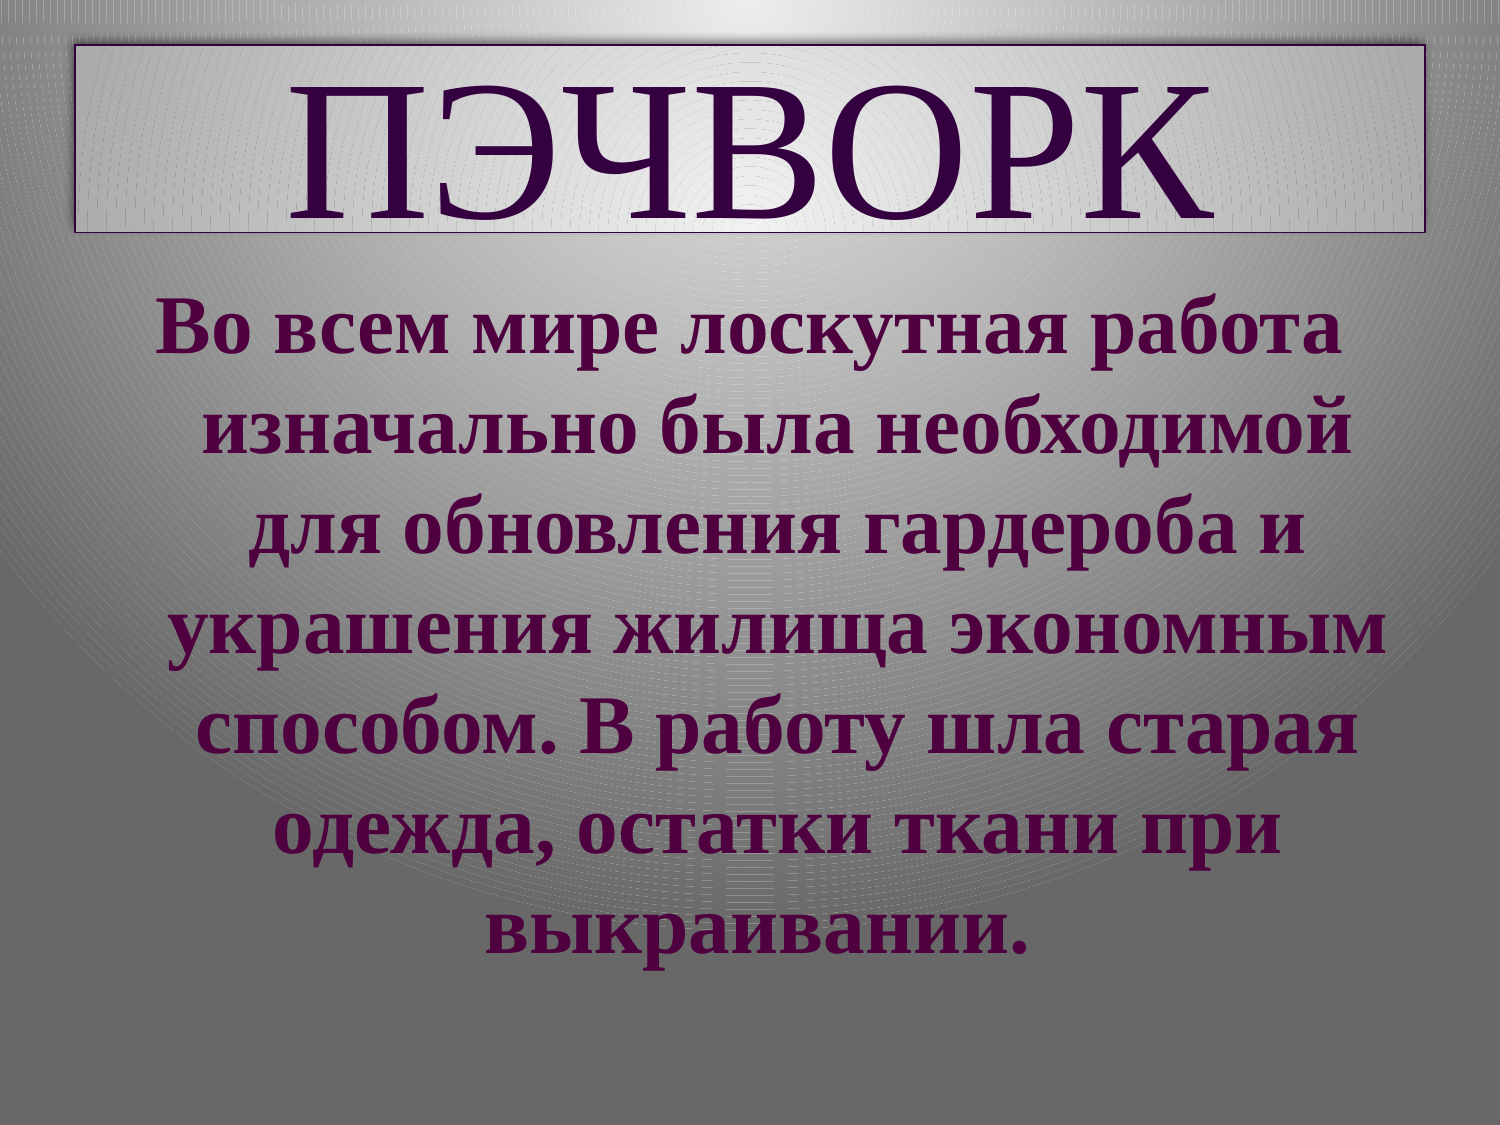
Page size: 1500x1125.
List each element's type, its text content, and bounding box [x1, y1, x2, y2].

list Во всем мире лоскутная работа изначально была необходимой для обновления гардероба и украшения жилища экономным способом. В работу шла старая одежда, остатки ткани при выкраивании. [75, 262, 1425, 1071]
title ПЭЧВОРК [74, 44, 1426, 233]
